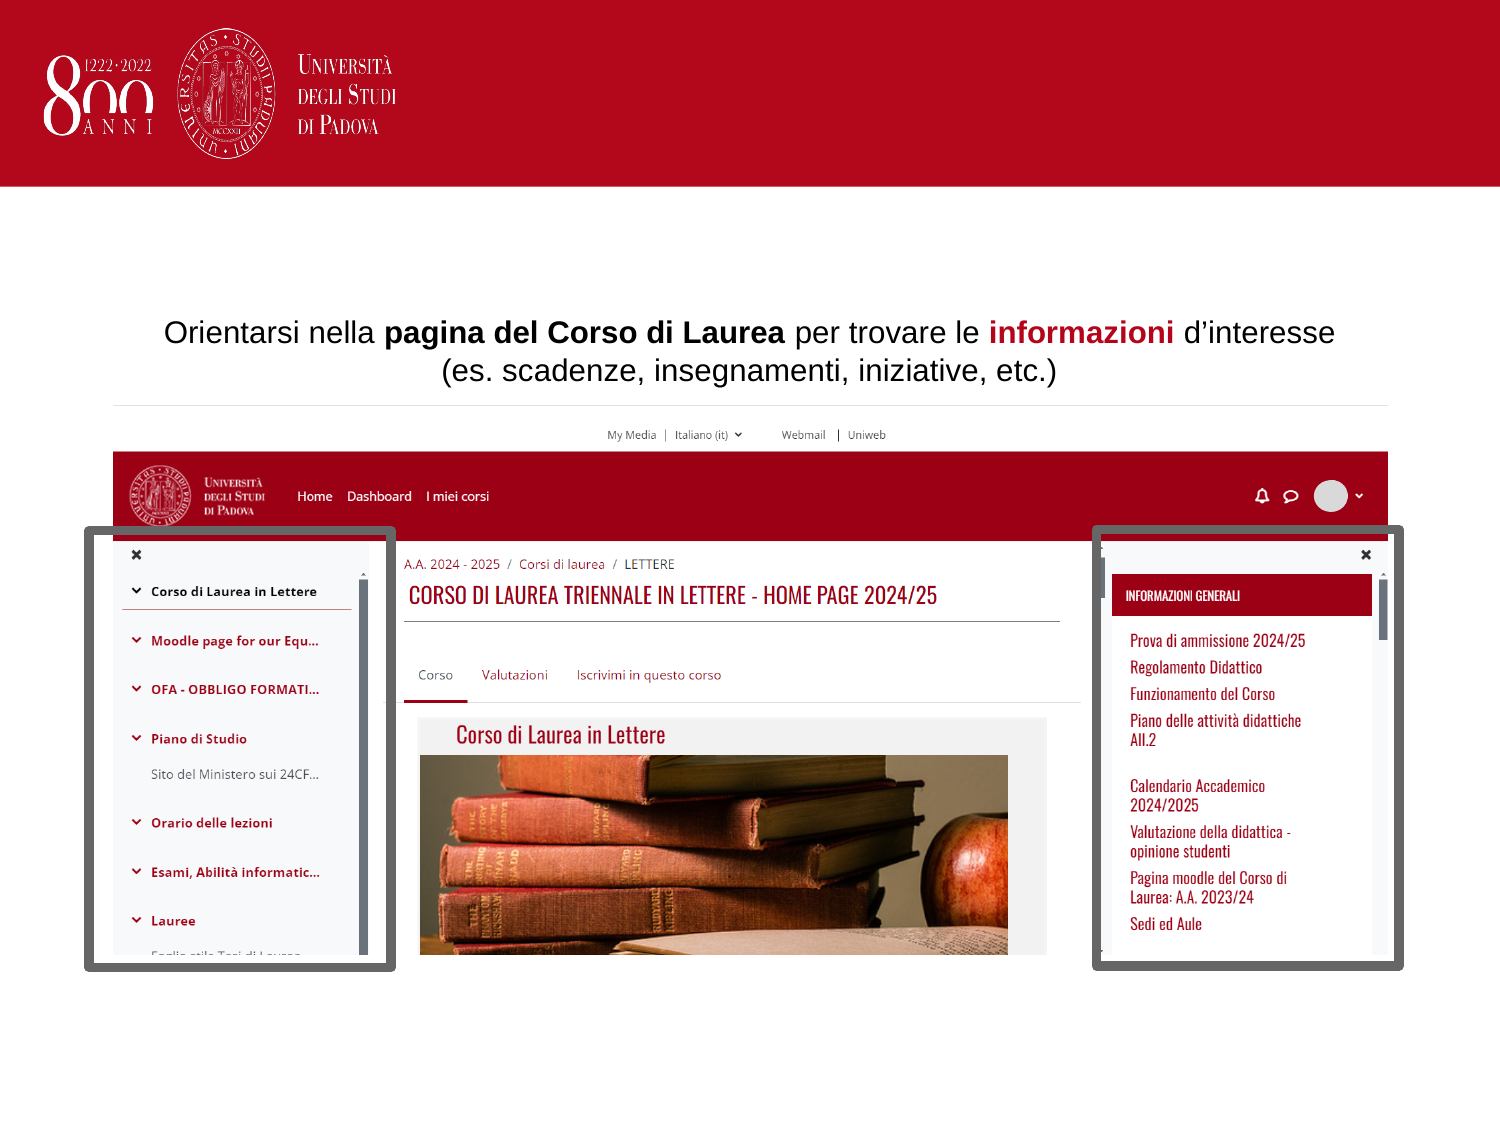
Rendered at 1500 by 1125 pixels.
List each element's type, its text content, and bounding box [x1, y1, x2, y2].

title MOODLE [1257, 155, 1495, 285]
text_box [1095, 527, 1401, 968]
text_box Orientarsi nella pagina del Corso di Laurea per trovare le informazioni d’interesse (es. scadenze, insegnamenti, iniziative, etc.) [133, 305, 1367, 396]
text_box [87, 529, 393, 970]
picture [112, 402, 1389, 955]
